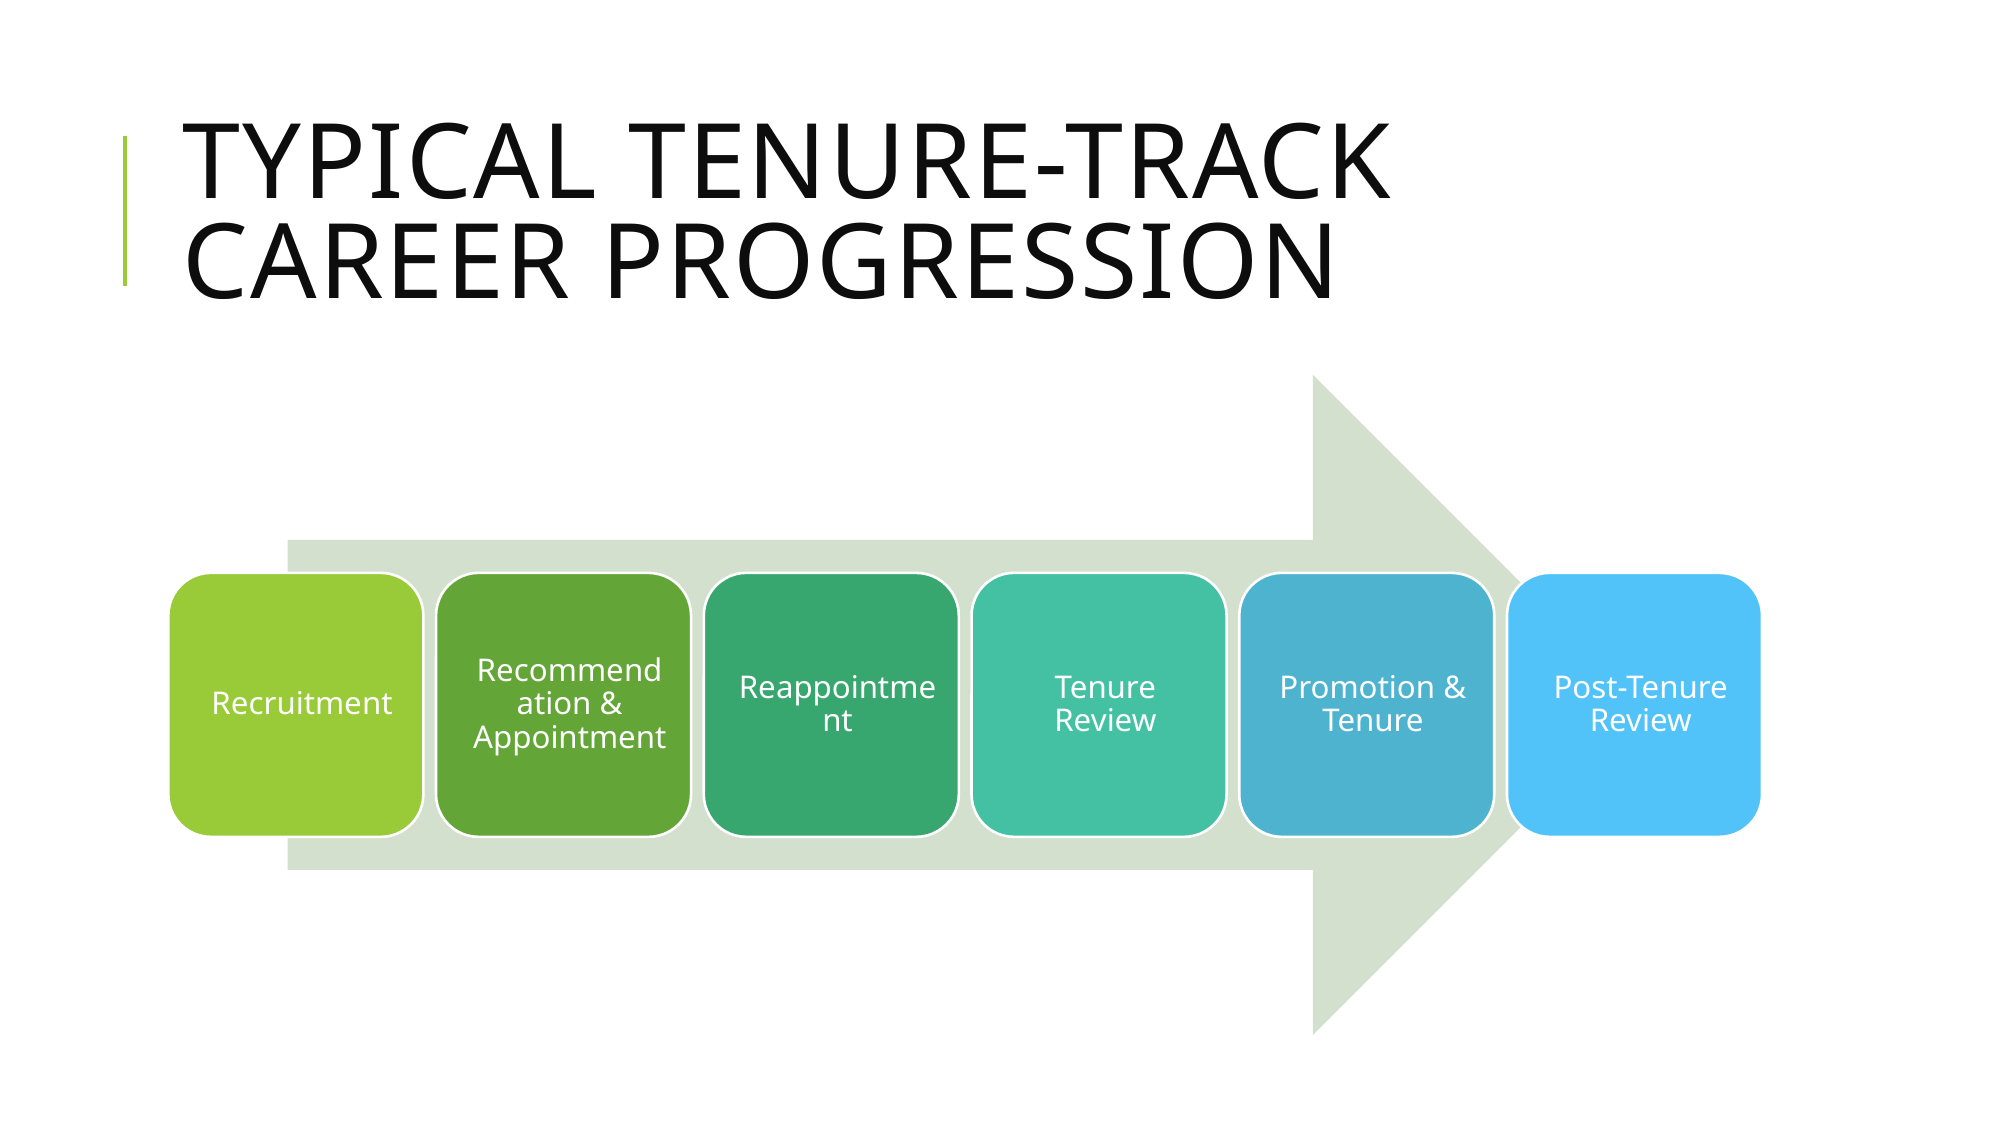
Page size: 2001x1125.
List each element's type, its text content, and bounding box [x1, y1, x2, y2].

title Typical Tenure-Track Career Progression [168, 96, 1763, 342]
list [167, 374, 1763, 1036]
